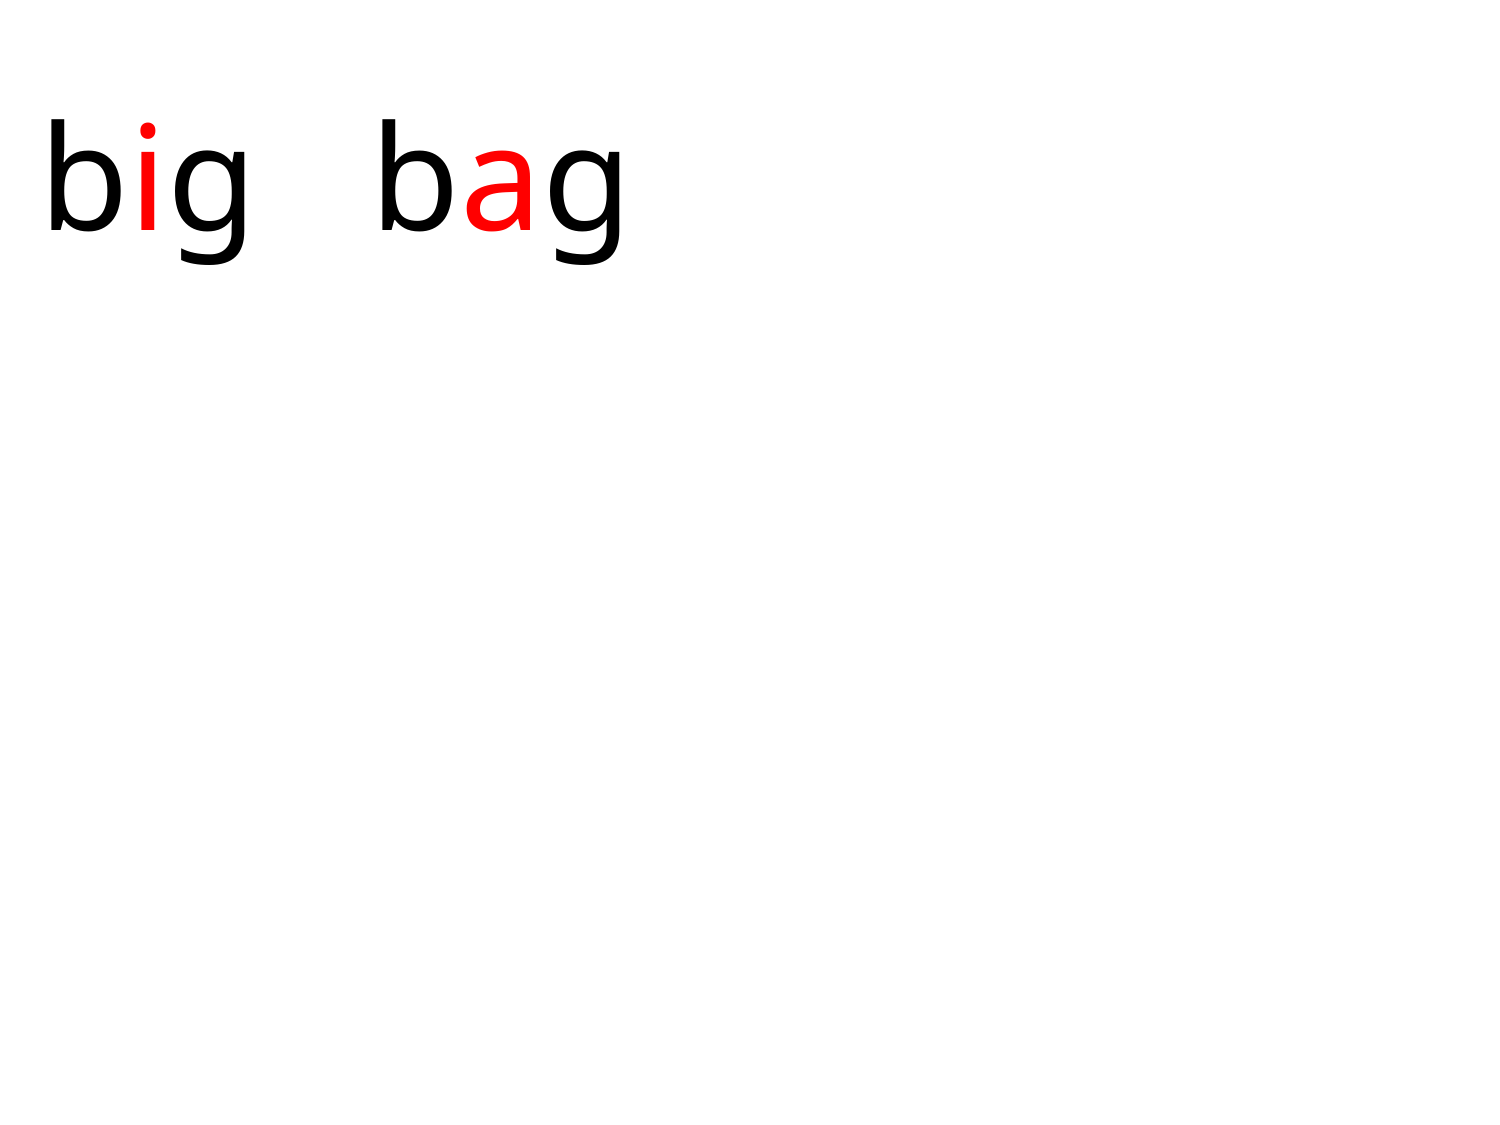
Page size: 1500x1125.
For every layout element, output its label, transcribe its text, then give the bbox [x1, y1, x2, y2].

text_box big bag [25, 76, 1487, 267]
